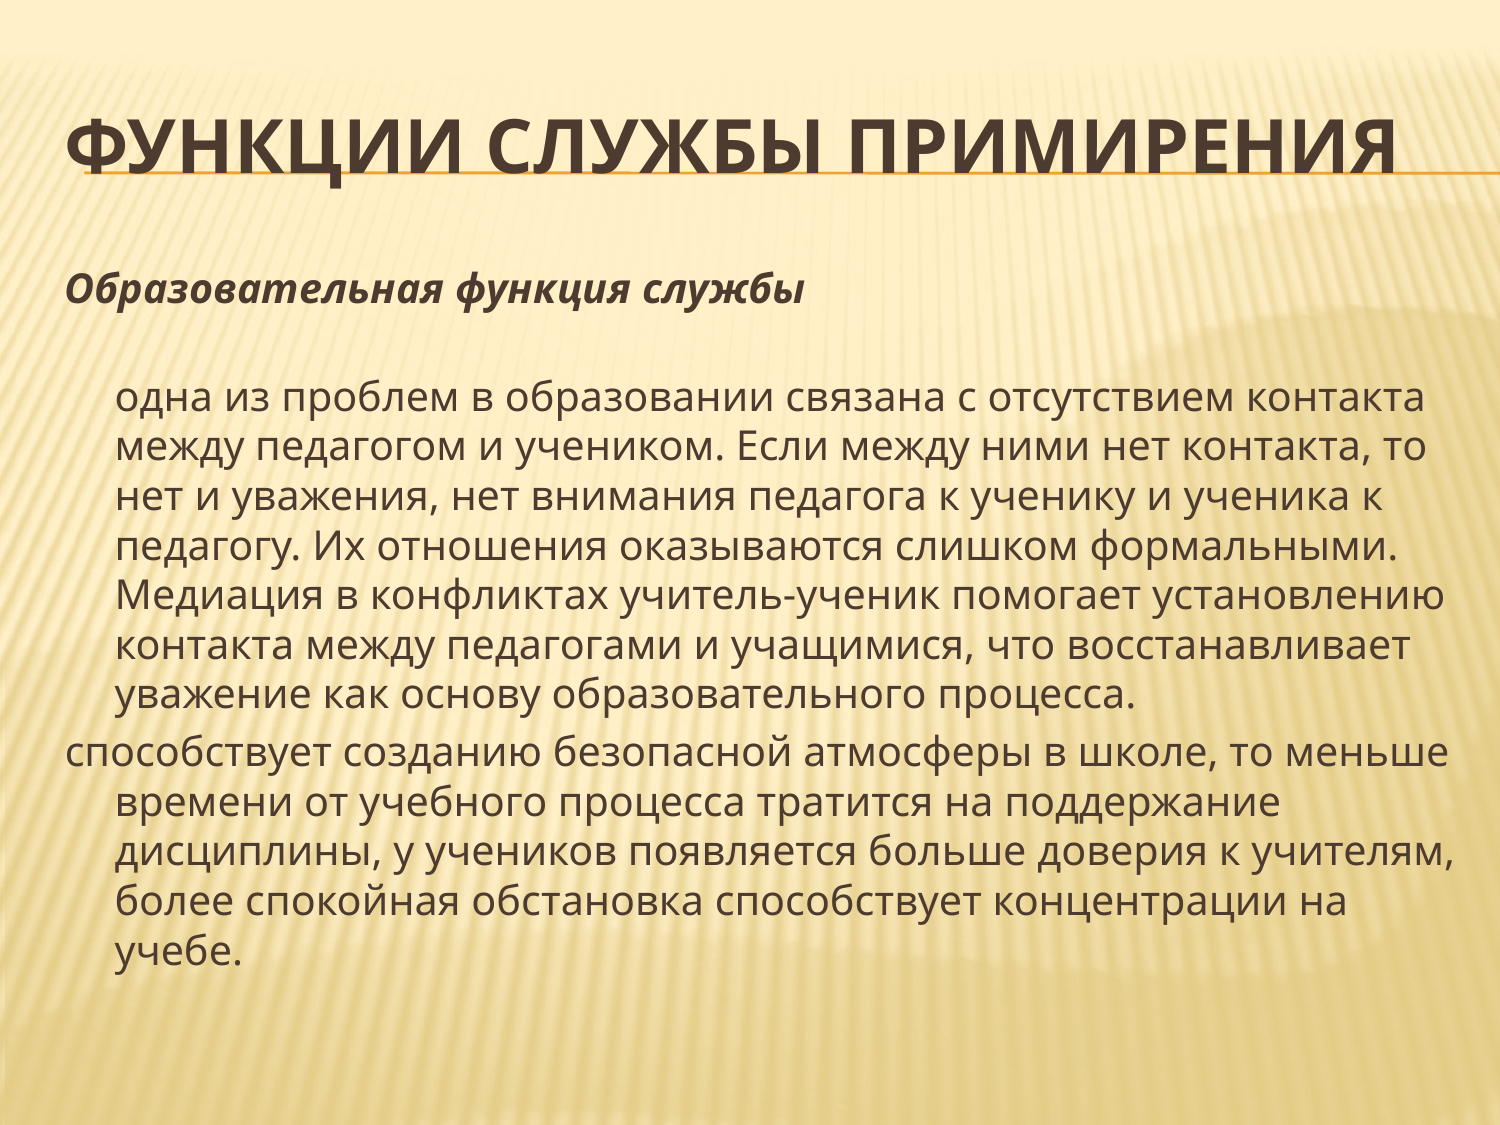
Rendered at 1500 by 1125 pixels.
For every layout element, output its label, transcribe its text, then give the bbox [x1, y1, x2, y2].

title Функции службы примирения [50, 75, 1475, 213]
list Образовательная функция службы одна из проблем в образовании связана с отсутствием контакта между педагогом и учеником. Если между ними нет контакта, то нет и уважения, нет внимания педагога к ученику и ученика к педагогу. Их отношения оказываются слишком формальными. Медиация в конфликтах учитель-ученик помогает установлению контакта между педагогами и учащимися, что восстанавливает уважение как основу образовательного процесса. способствует созданию безопасной атмосферы в школе, то меньше времени от учебного процесса тратится на поддержание дисциплины, у учеников появляется больше доверия к учителям, более спокойная обстановка способствует концентрации на учебе. [50, 254, 1475, 998]
